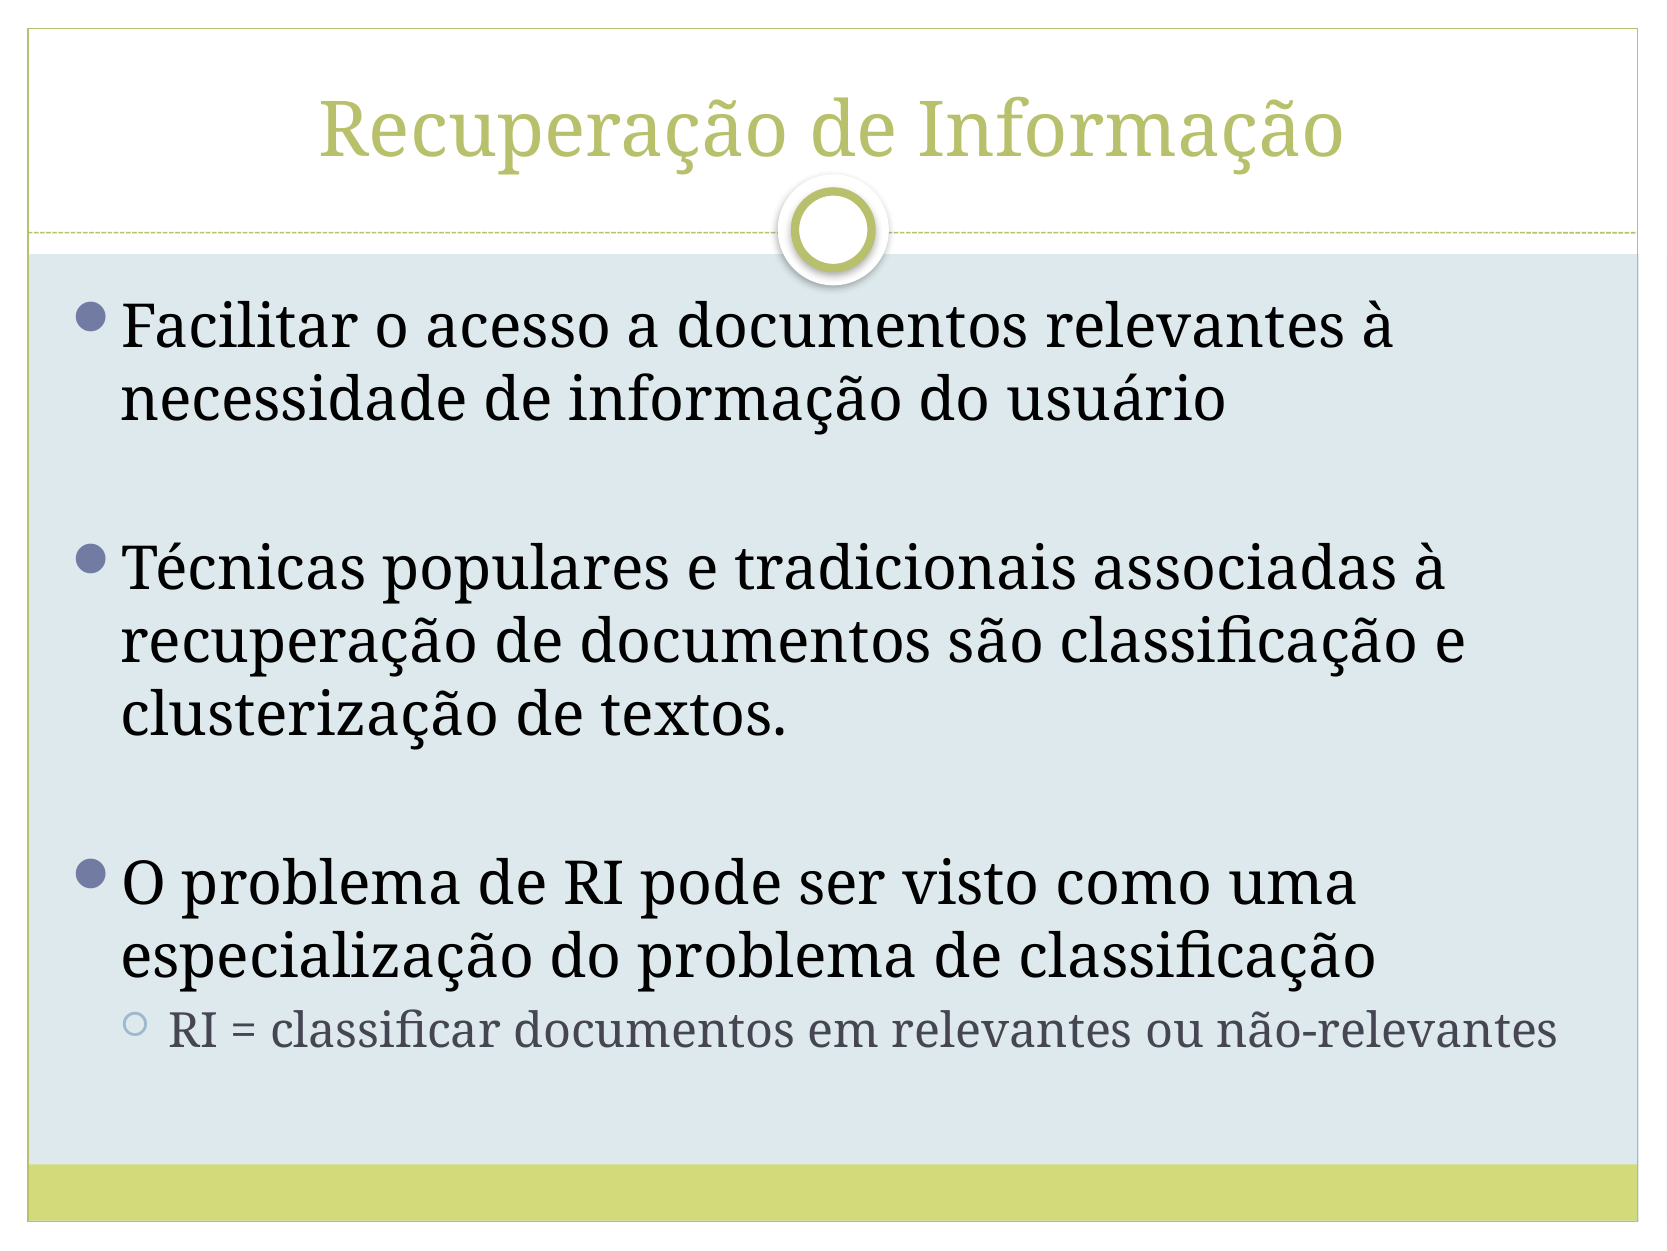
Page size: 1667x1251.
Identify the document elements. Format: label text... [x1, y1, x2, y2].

list Facilitar o acesso a documentos relevantes à necessidade de informação do usuário Técnicas populares e tradicionais associadas à recuperação de documentos são classiﬁcação e clusterização de textos. O problema de RI pode ser visto como uma especialização do problema de classificação RI = classificar documentos em relevantes ou não-relevantes [54, 278, 1605, 1112]
title Recuperação de Informação [54, 41, 1611, 180]
